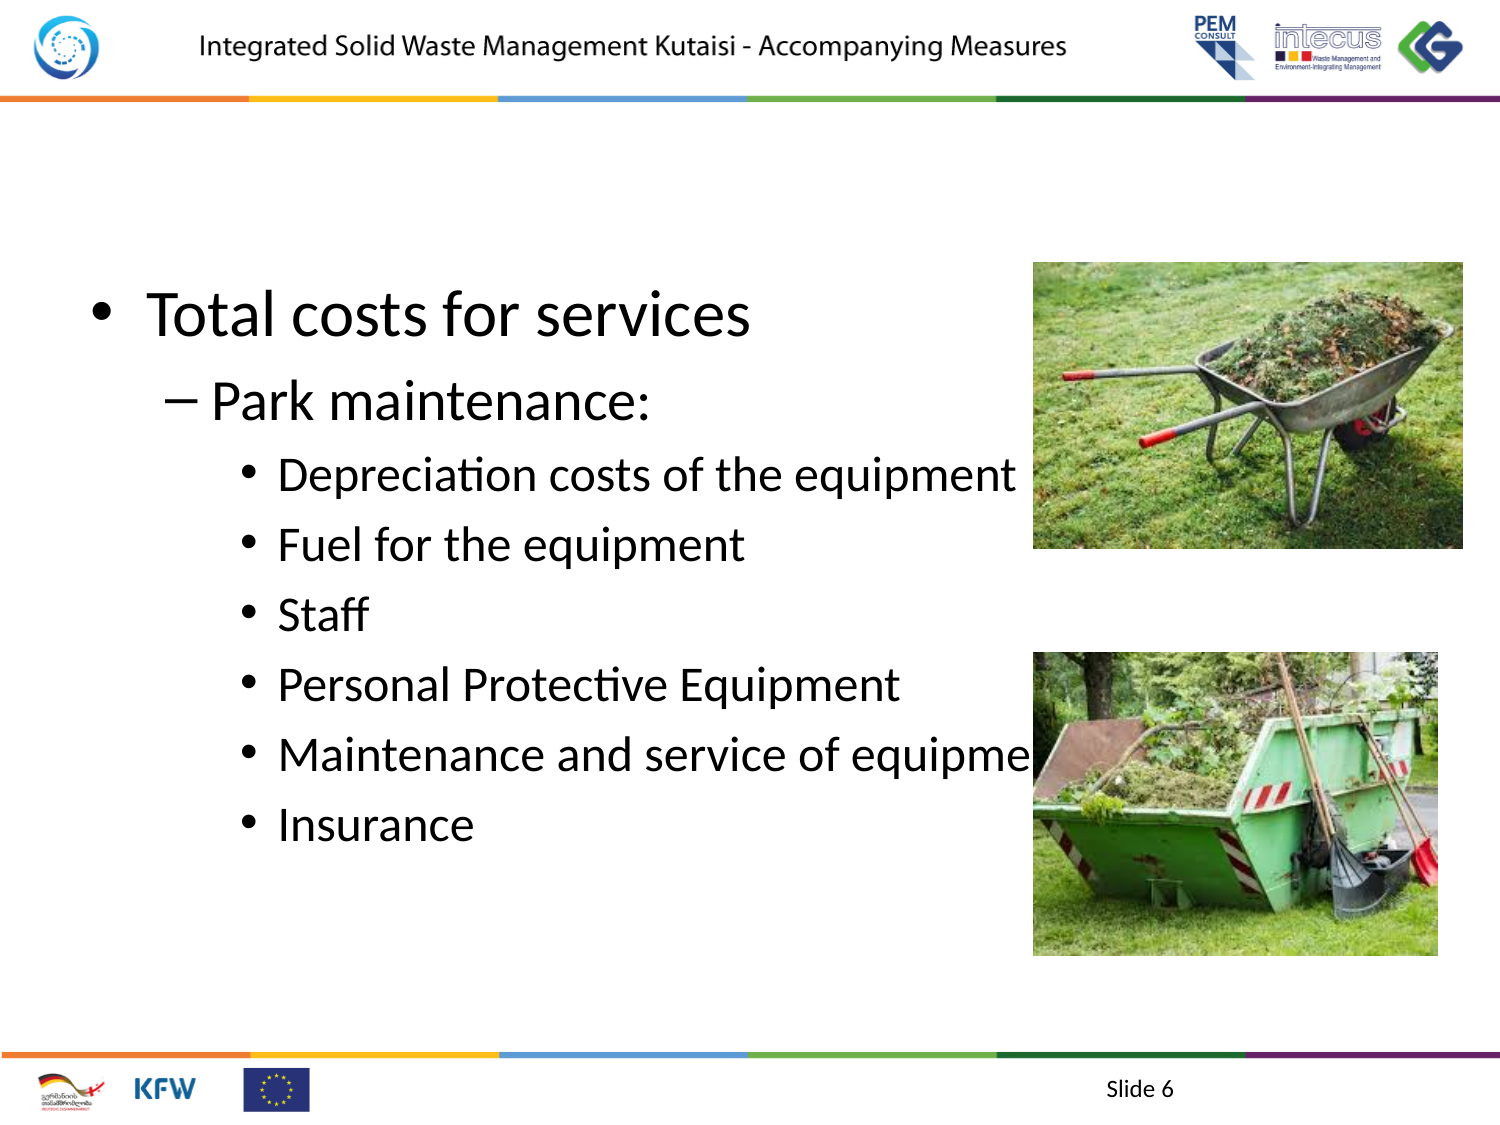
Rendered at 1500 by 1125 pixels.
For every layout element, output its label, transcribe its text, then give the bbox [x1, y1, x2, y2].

picture [0, 0, 1500, 1125]
list Total costs for services Park maintenance: Depreciation costs of the equipment Fuel for the equipment Staff Personal Protective Equipment Maintenance and service of equipment Insurance [75, 262, 1425, 1043]
